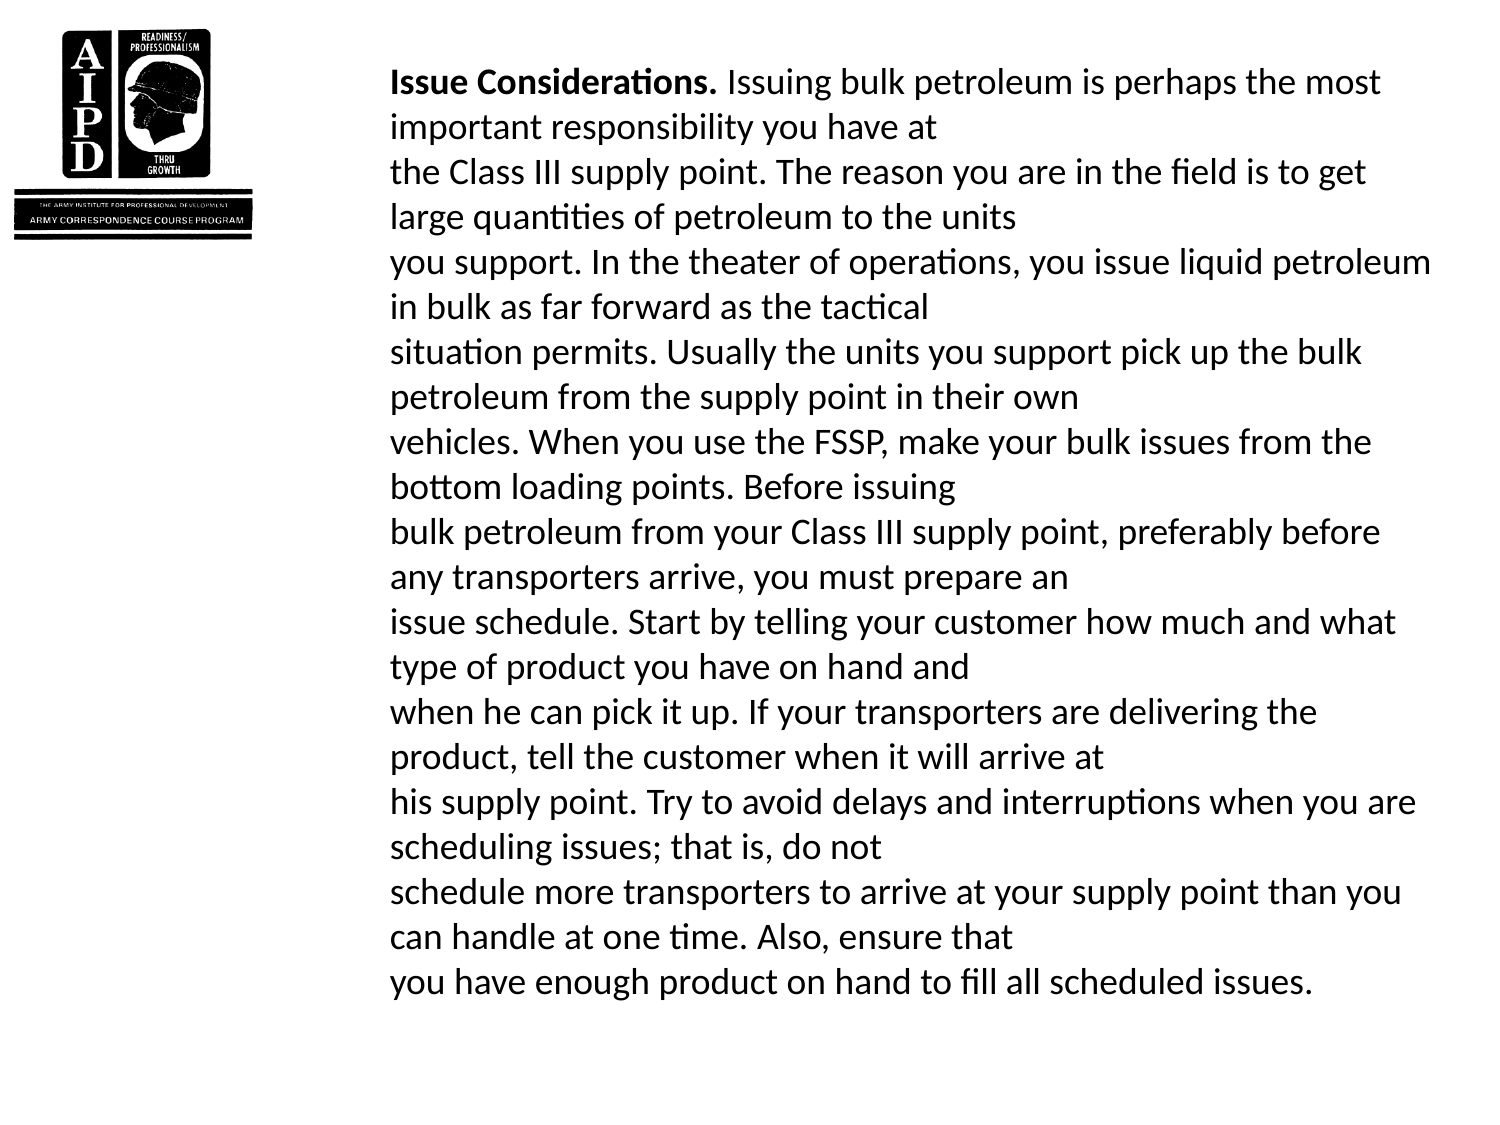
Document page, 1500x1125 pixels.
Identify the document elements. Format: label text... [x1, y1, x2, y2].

picture [0, 24, 261, 244]
text_box Issue Considerations. Issuing bulk petroleum is perhaps the most important responsibility you have at the Class III supply point. The reason you are in the field is to get large quantities of petroleum to the units you support. In the theater of operations, you issue liquid petroleum in bulk as far forward as the tactical situation permits. Usually the units you support pick up the bulk petroleum from the supply point in their own vehicles. When you use the FSSP, make your bulk issues from the bottom loading points. Before issuing bulk petroleum from your Class III supply point, preferably before any transporters arrive, you must prepare an issue schedule. Start by telling your customer how much and what type of product you have on hand and when he can pick it up. If your transporters are delivering the product, tell the customer when it will arrive at his supply point. Try to avoid delays and interruptions when you are scheduling issues; that is, do not schedule more transporters to arrive at your supply point than you can handle at one time. Also, ensure that you have enough product on hand to fill all scheduled issues. [375, 49, 1450, 1010]
